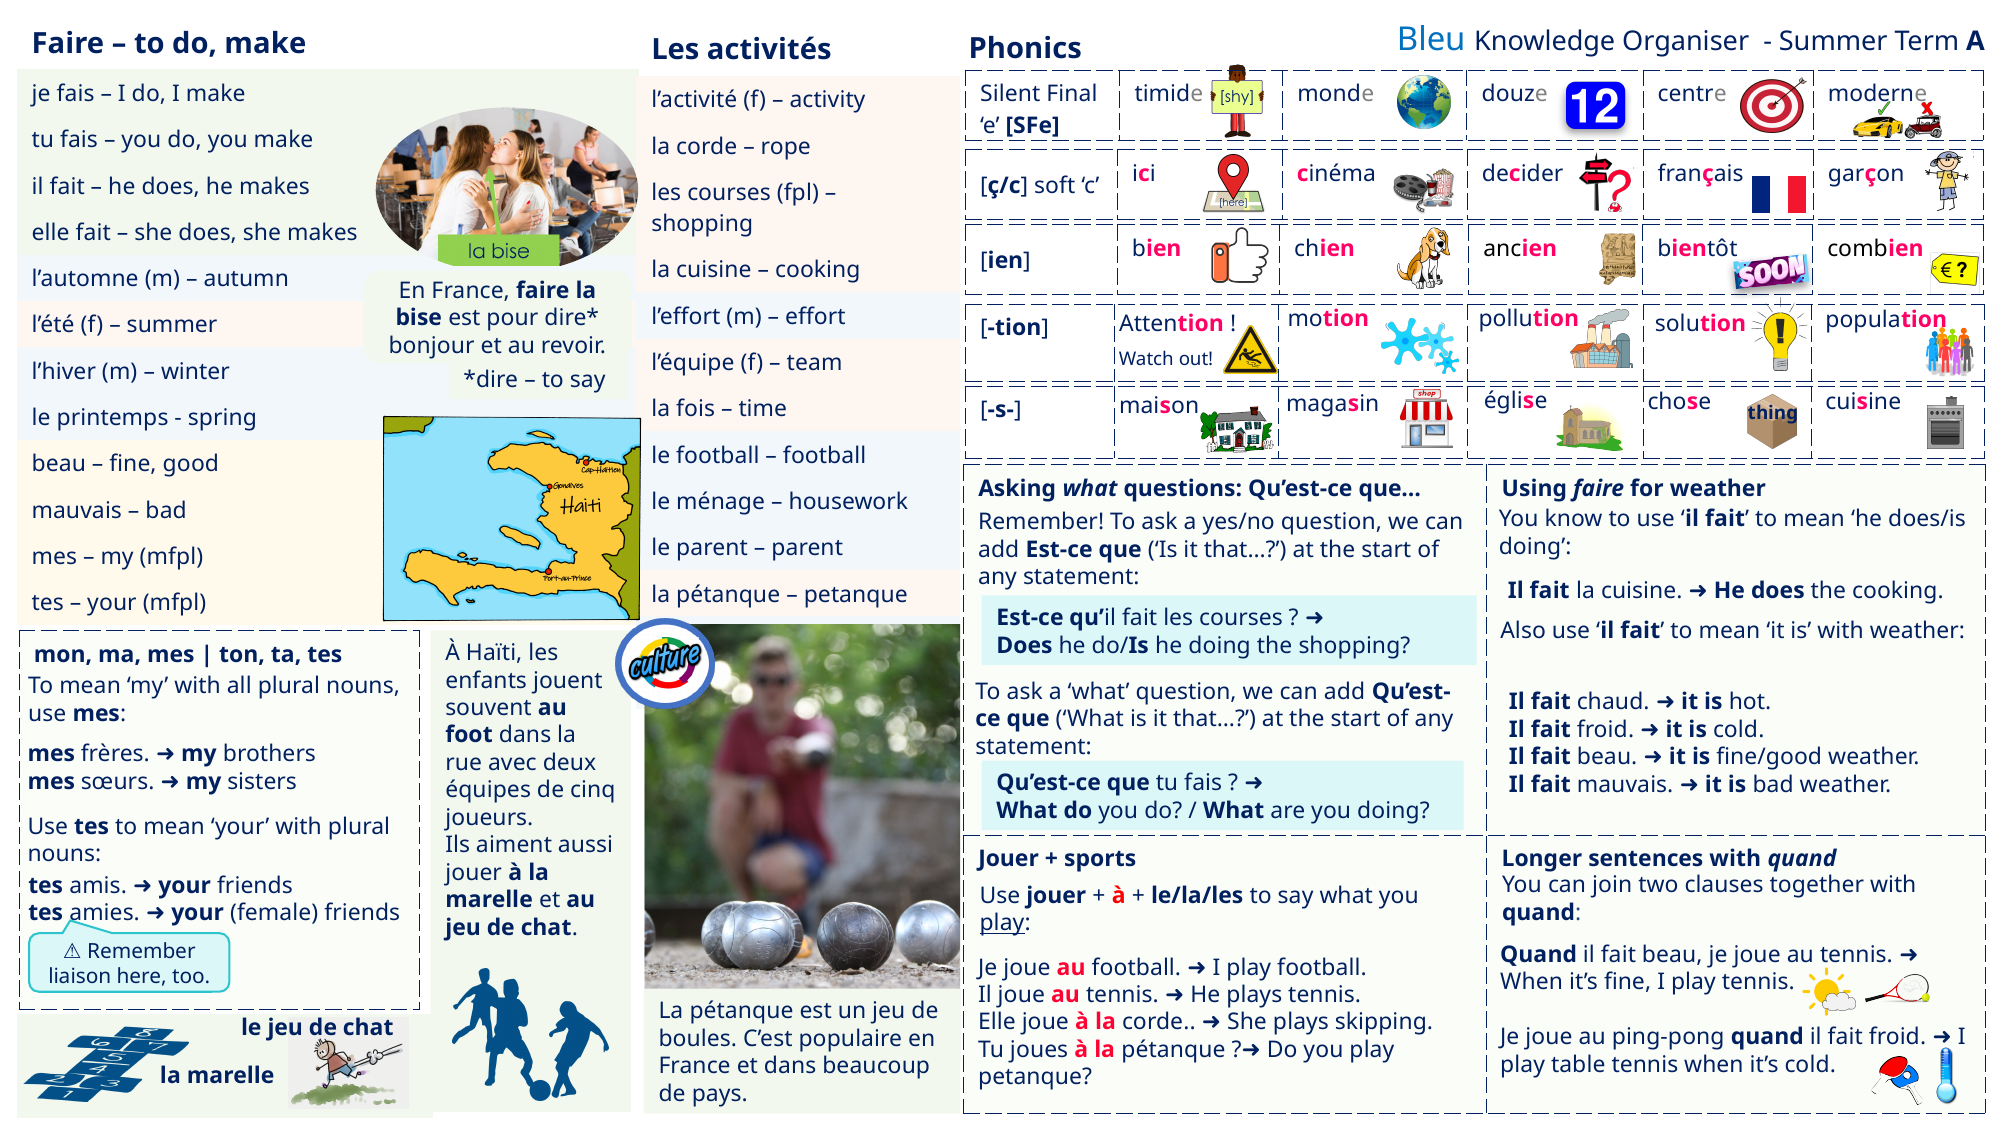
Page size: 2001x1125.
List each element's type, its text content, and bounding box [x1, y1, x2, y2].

text_box Use jouer + à + le/la/les to say what you play: [1021, 873, 1481, 943]
picture [375, 107, 639, 274]
table_header Asking what questions: Qu’est-ce que… [963, 464, 1487, 835]
picture [1197, 403, 1274, 454]
text_box motion [1272, 296, 1433, 339]
table_header Using faire for weather [1487, 651, 1985, 835]
text_box Remember! To ask a yes/no question, we can add Est-ce que (‘Is it that…?’) at the start of any statement: [963, 499, 1480, 597]
picture [1740, 77, 1807, 133]
table_header mon, ma, mes | ton, ta, tes [19, 630, 420, 663]
picture [1223, 325, 1278, 374]
table_header moderne [1813, 70, 1983, 140]
table_header timide [1266, 70, 1282, 140]
table_cell je fais – I do, I make [17, 69, 636, 116]
table_cell mauvais – bad [17, 486, 379, 532]
text_box Use tes to mean ‘your’ with plural nouns: [12, 803, 411, 874]
table_header mon, ma, mes | ton, ta, tes [19, 802, 420, 863]
text_box la marelle [189, 1053, 287, 1096]
text_box To mean ‘my’ with all plural nouns, use mes: [13, 663, 430, 733]
text_box église [1468, 378, 1629, 421]
text_box Watch out! [1104, 338, 1305, 377]
picture [1865, 972, 1930, 1005]
table_cell l’hiver (m) – winter [17, 347, 448, 394]
table_header douze [1467, 70, 1643, 140]
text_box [1800, 962, 1856, 1020]
table_header ici [1117, 149, 1282, 219]
table_header Les activités [636, 21, 960, 76]
table_cell beau – fine, good [17, 440, 379, 486]
table_header [1793, 386, 1810, 393]
text_box chose [1632, 379, 1793, 422]
table_cell le tennis – tennis [645, 616, 960, 624]
table_cell le printemps - spring [17, 394, 636, 440]
table_header [1643, 305, 1811, 381]
table_cell l’été (f) – summer [17, 301, 363, 347]
text_box pollution [1463, 296, 1624, 339]
text_box tes amis. ➜ your friends tes amies. ➜ your (female) friends [13, 863, 426, 933]
text_box You can join two clauses together with quand: [1487, 862, 2000, 933]
table_header decider [1467, 149, 1643, 219]
text_box Il fait chaud. ➜ it is hot. Il fait froid. ➜ it is cold. Il fait beau. ➜ it is fine/good weather. Il fait mauvais. ➜ it is bad weather. [1494, 679, 1981, 805]
picture [1182, 154, 1298, 313]
picture [1579, 152, 1634, 212]
table_header [1467, 304, 1643, 381]
text_box population [1810, 296, 1971, 339]
table_cell la pétanque – petanque [645, 570, 960, 616]
text_box Attention ! [1104, 301, 1272, 338]
table_header combien [1812, 225, 1983, 295]
text_box Il fait la cuisine. ➜ He does the cooking. [1493, 567, 1980, 608]
picture [1733, 254, 1810, 289]
table_header [ç/c] soft ‘c’ [965, 149, 1117, 219]
picture [1925, 327, 1975, 377]
table_header cinéma [1282, 149, 1467, 219]
table_header Using faire for weather [1487, 566, 1985, 608]
table_cell l’activité (f) – activity [636, 76, 960, 122]
picture [1599, 233, 1636, 285]
text_box le jeu de chat [226, 1005, 429, 1048]
table_header timide [1120, 70, 1207, 140]
picture [1400, 389, 1453, 448]
text_box Qu’est-ce que tu fais ? ➜ What do you do? / What are you doing? [1021, 760, 1464, 831]
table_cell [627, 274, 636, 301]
table_cell elle fait – she does, she makes [17, 208, 375, 255]
table_header [1643, 422, 1811, 458]
table_cell l’effort (m) – effort [636, 292, 960, 339]
table_header [1811, 387, 1984, 458]
table_cell la corde – rope [639, 122, 960, 168]
table_cell Longer sentences with quand [1487, 835, 1985, 862]
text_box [1724, 393, 1822, 450]
table_header Faire – to do, make [17, 15, 639, 69]
picture [1871, 1056, 1924, 1105]
text_box You know to use ‘il fait’ to mean ‘he does/is doing’: [1483, 496, 1988, 566]
table_header mon, ma, mes | ton, ta, tes [19, 933, 420, 1009]
picture [1920, 147, 1974, 214]
text_box Also use ‘il fait’ to mean ‘it is’ with weather: [1485, 608, 1990, 651]
table_header garçon [1813, 149, 1983, 219]
text_box [17, 1014, 433, 1118]
picture [1570, 309, 1633, 368]
table_cell l’automne (m) – autumn [17, 255, 375, 301]
table_header [1279, 304, 1467, 381]
table_header chien [1298, 225, 1468, 295]
table_header Silent Final ‘e’ [SFe] [965, 70, 1120, 140]
picture [287, 1017, 409, 1109]
table_cell la fois – time [636, 385, 960, 431]
title Bleu Knowledge Organiser - Summer Term A [275, 7, 2000, 68]
picture [1934, 1047, 1960, 1105]
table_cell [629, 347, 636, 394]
table_header [1467, 387, 1643, 458]
text_box maison [1104, 383, 1271, 426]
picture [17, 1022, 189, 1102]
table_header [-s-] [965, 386, 1114, 458]
picture [1207, 62, 1266, 140]
table_header français [1643, 149, 1813, 219]
table_header [-tion] [965, 304, 1114, 381]
text_box solution [1639, 301, 1749, 344]
text_box La pétanque est un jeu de boules. C’est populaire en France et dans beaucoup de pays. [643, 1001, 961, 1114]
table_cell tes – your (mfpl) [17, 579, 379, 625]
picture [1928, 251, 1980, 295]
text_box Quand il fait beau, je joue au tennis. ➜ When it’s fine, I play tennis. Je joue au ping-pong quand il fait froid. ➜ I play table tennis when it’s cold. [1485, 932, 1993, 1112]
picture [1395, 226, 1451, 292]
picture [1397, 75, 1451, 129]
table_cell le football – football [645, 431, 960, 477]
table_cell tu fais – you do, you make [17, 116, 375, 162]
table_cell mes – my (mfpl) [17, 532, 379, 579]
text_box Est-ce qu’il fait les courses ? ➜ Does he do/Is he doing the shopping? [981, 595, 1477, 666]
table_header bientôt [1642, 225, 1812, 295]
text_box Je joue au football. ➜ I play football. Il joue au tennis. ➜ He plays tennis. Elle joue à la corde.. ➜ She plays skipping. Tu joues à la pétanque ?➜ Do you play petanque? [963, 944, 1471, 1097]
table_cell Jouer + sports [963, 835, 1487, 1113]
picture [1853, 101, 1943, 140]
picture [379, 412, 1021, 1101]
table_header centre [1643, 70, 1813, 140]
table_header [1278, 386, 1467, 458]
table_header [1115, 377, 1278, 381]
table_cell il fait – he does, he makes [17, 162, 375, 208]
table_header [1114, 424, 1278, 458]
picture [1392, 168, 1455, 215]
table_cell les courses (fpl) – shopping [639, 168, 960, 246]
text_box magasin [1271, 381, 1431, 424]
table_cell le ménage – housework [645, 477, 960, 524]
text_box mes frères. ➜ my brothers mes sœurs. ➜ my sisters [12, 731, 425, 802]
table_header Using faire for weather [1487, 464, 1985, 496]
text_box cuisine [1810, 378, 1971, 422]
picture [1749, 297, 1809, 371]
table_header [ien] [965, 225, 1117, 295]
table_header ancien [1468, 225, 1642, 295]
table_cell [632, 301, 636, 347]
table_cell la cuisine – cooking [636, 246, 960, 292]
picture [1927, 395, 1964, 449]
text_box En France, faire la bise est pour dire* bonjour et au revoir. [363, 271, 632, 364]
table_header monde [1282, 70, 1467, 140]
table_cell l’équipe (f) – team [636, 339, 960, 385]
table_header [1811, 305, 1984, 381]
table_header bien [1117, 225, 1182, 295]
picture [1565, 78, 1627, 129]
text_box Phonics [953, 22, 1097, 72]
text_box To ask a ‘what’ question, we can add Qu’est-ce que (‘What is it that…?’) at the start of any statement: [961, 669, 1477, 767]
text_box *dire – to say [448, 356, 629, 400]
text_box ⚠ Remember liaison here, too. [28, 919, 231, 993]
picture [1381, 318, 1459, 374]
picture [1555, 403, 1624, 451]
picture [1752, 176, 1806, 213]
table_cell le parent – parent [645, 524, 960, 570]
text_box À Haïti, les enfants jouent souvent au foot dans la rue avec deux équipes de cinq joueurs. Ils aiment aussi jouer à la marelle et au jeu de chat. [430, 630, 631, 1112]
